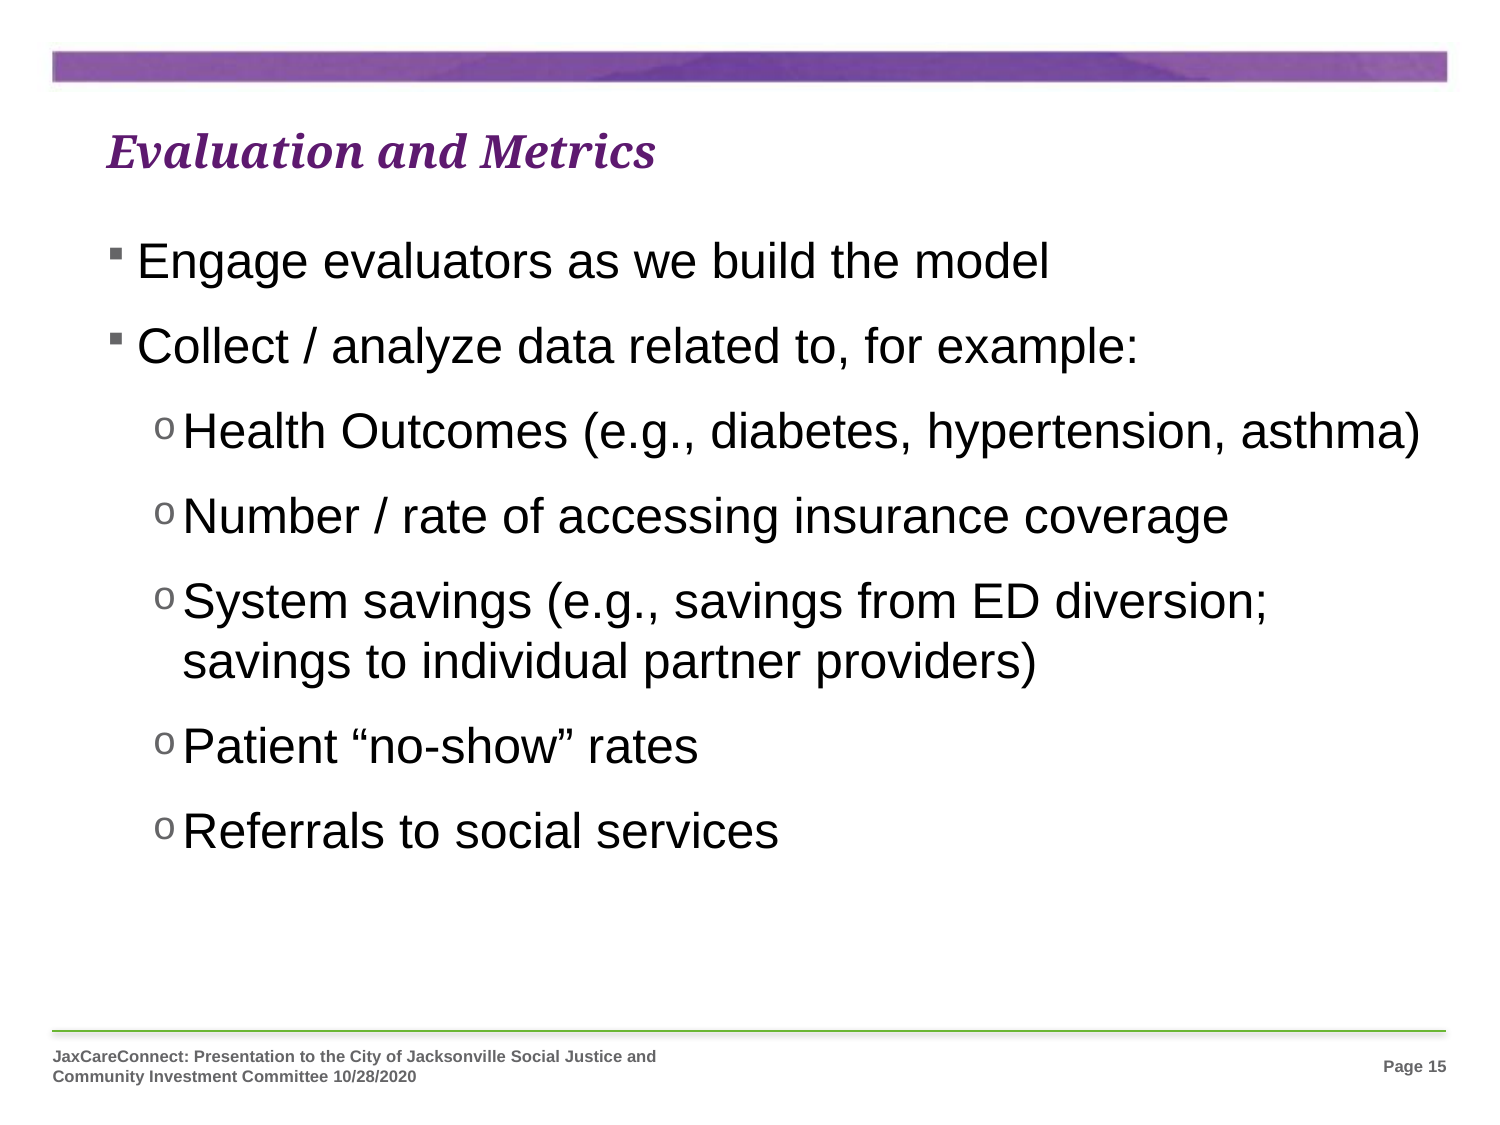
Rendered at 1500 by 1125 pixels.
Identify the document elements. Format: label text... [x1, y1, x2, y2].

title Evaluation and Metrics [91, 115, 1446, 198]
footer JaxCareConnect: Presentation to the City of Jacksonville Social Justice and Community Investment Committee 10/28/2020 [37, 1035, 763, 1096]
slide_number Page 15 [1111, 1035, 1462, 1096]
list Engage evaluators as we build the model Collect / analyze data related to, for example: Health Outcomes (e.g., diabetes, hypertension, asthma) Number / rate of accessing insurance coverage System savings (e.g., savings from ED diversion; savings to individual partner providers) Patient “no-show” rates Referrals to social services [91, 221, 1443, 959]
picture [37, 42, 1463, 92]
